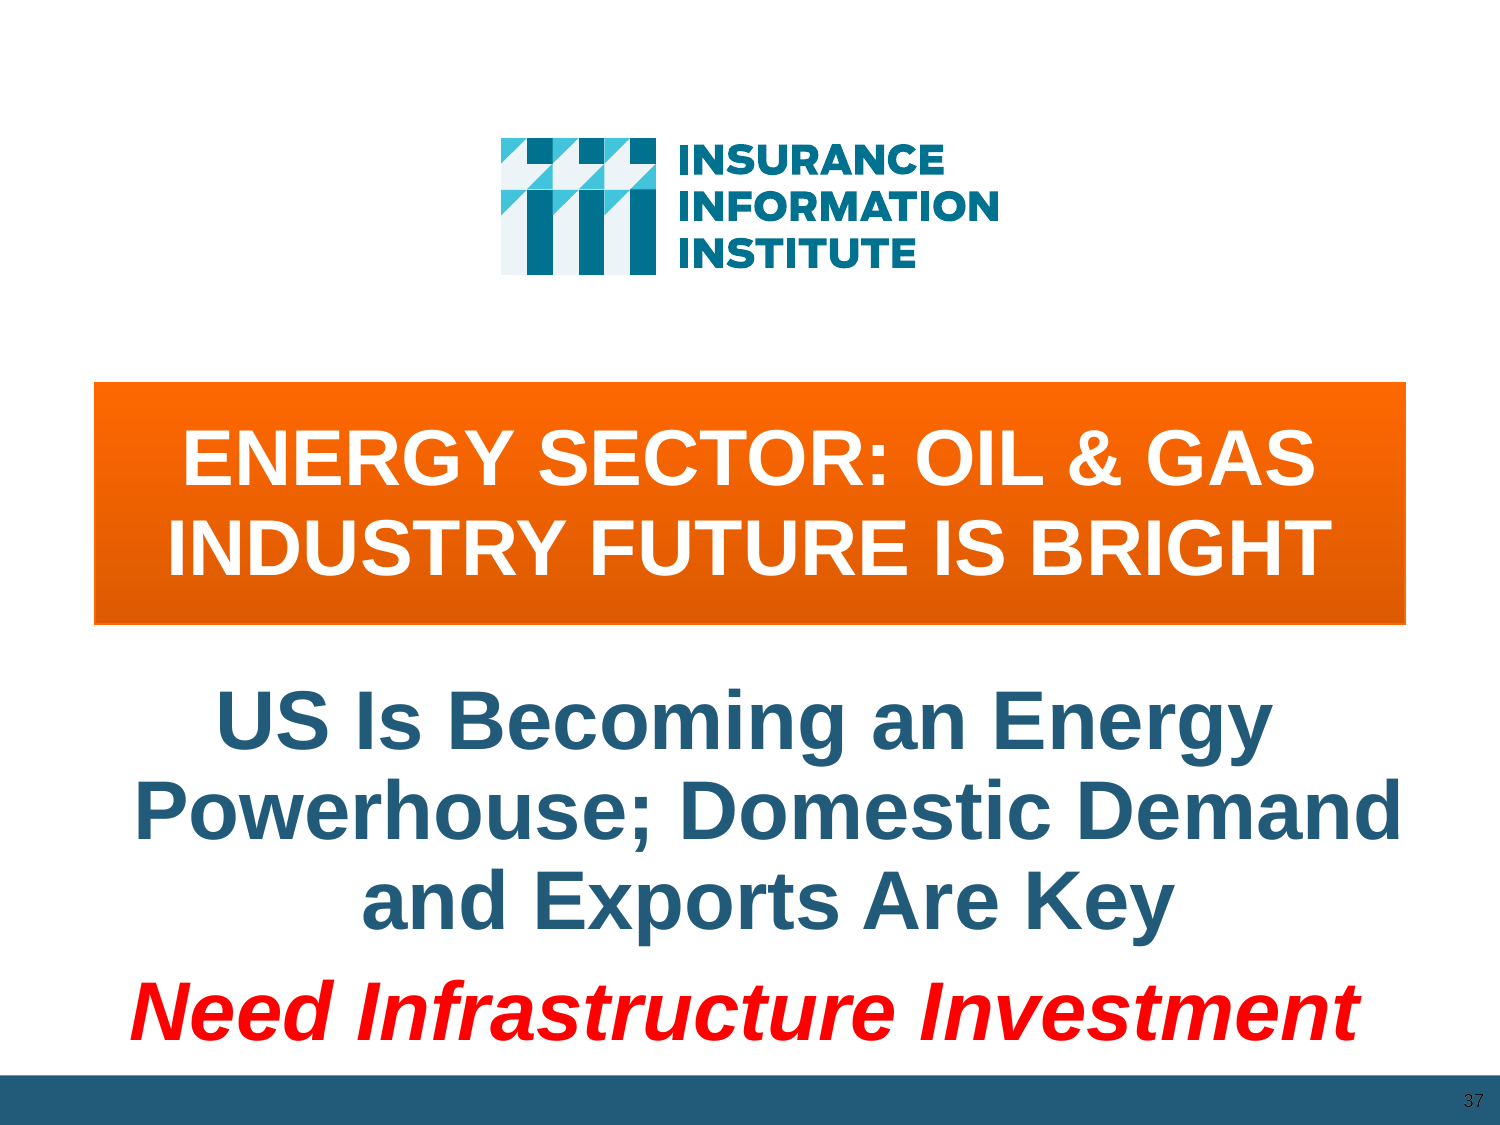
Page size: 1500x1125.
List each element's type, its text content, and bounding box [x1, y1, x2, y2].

text_box US Is Becoming an Energy Powerhouse; Domestic Demand and Exports Are Key Need Infrastructure Investment [67, 670, 1423, 1066]
title ENERGY SECTOR: OIL & GAS INDUSTRY FUTURE IS BRIGHT [95, 382, 1405, 625]
picture [500, 137, 998, 275]
text_box [0, 1075, 1500, 1125]
slide_number 37 [1410, 1091, 1485, 1112]
